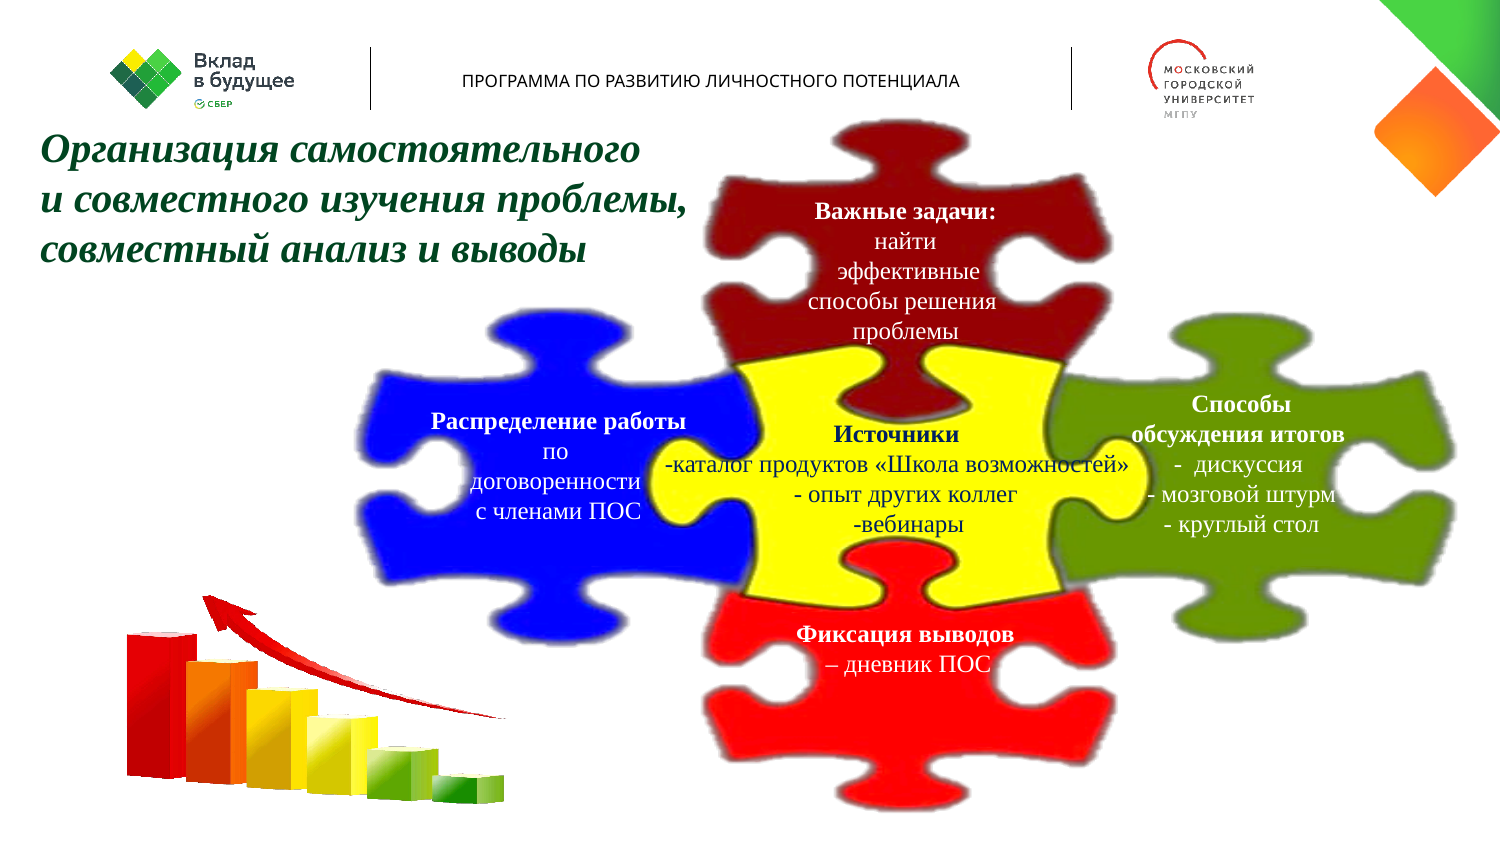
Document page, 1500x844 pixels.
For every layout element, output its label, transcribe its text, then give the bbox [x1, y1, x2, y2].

text_box Организация самостоятельного и совместного изучения проблемы, совместный анализ и выводы [25, 113, 345, 278]
picture [110, 49, 294, 109]
picture [126, 0, 1500, 819]
